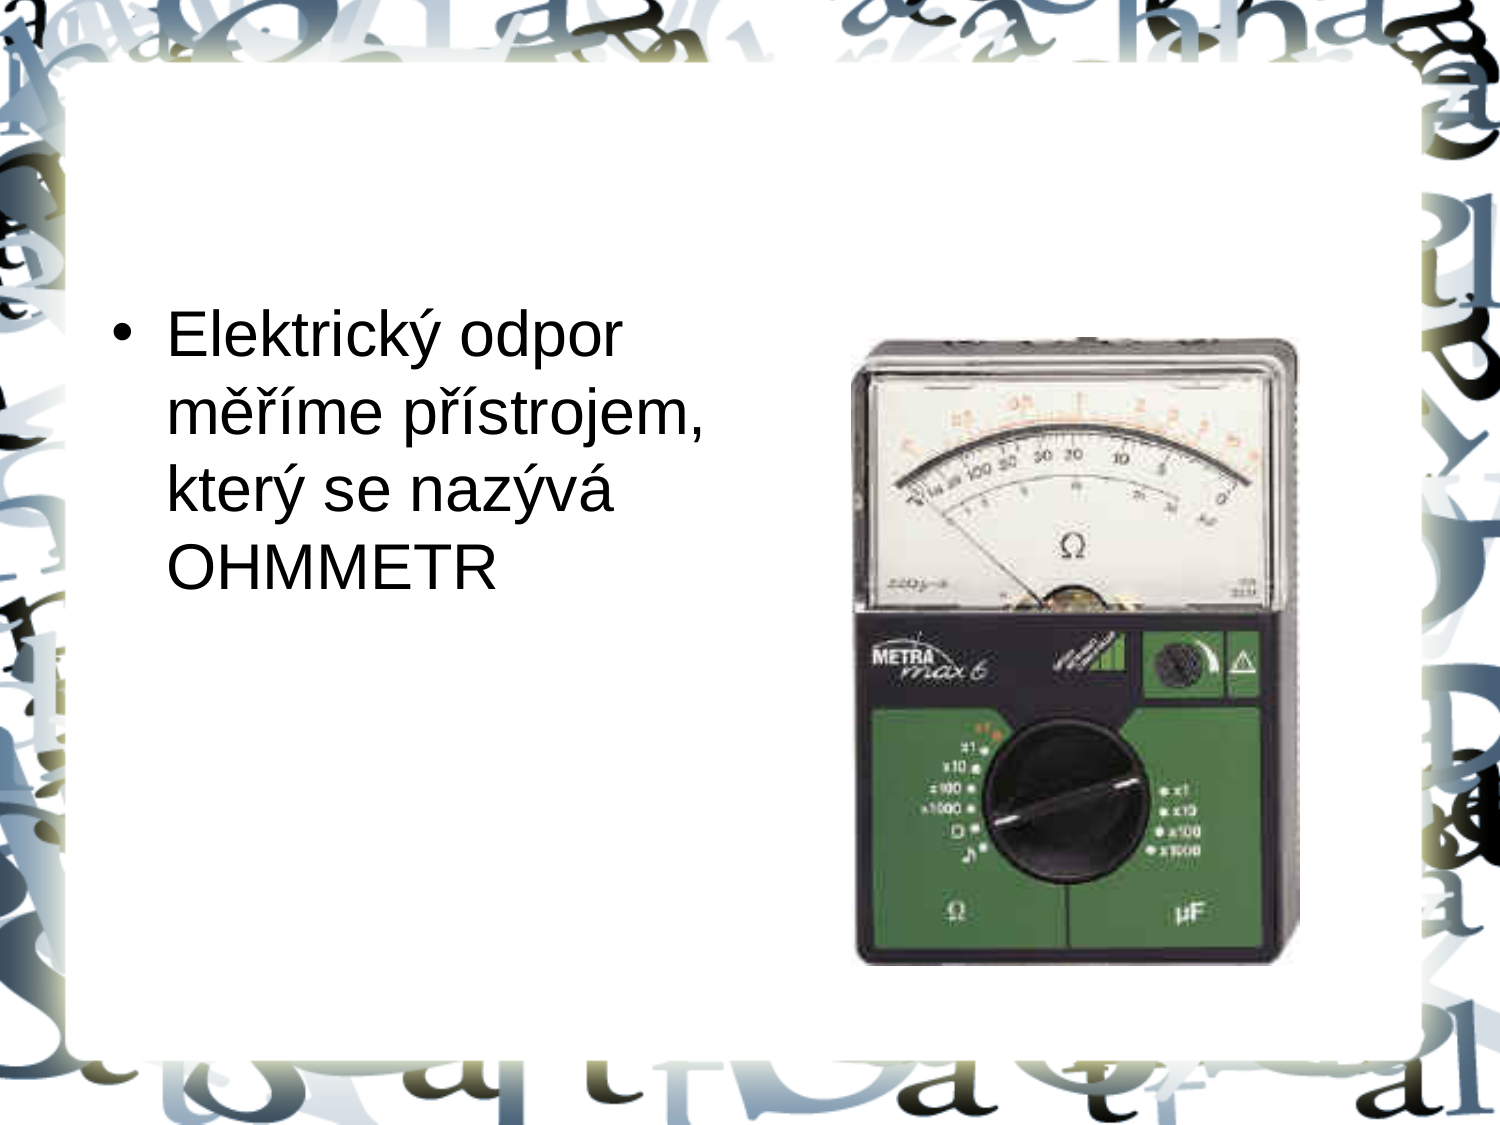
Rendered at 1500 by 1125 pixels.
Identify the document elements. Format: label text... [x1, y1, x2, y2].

list Elektrický odpor měříme přístrojem, který se nazývá OHMMETR [96, 284, 730, 932]
picture [0, 0, 1500, 1125]
